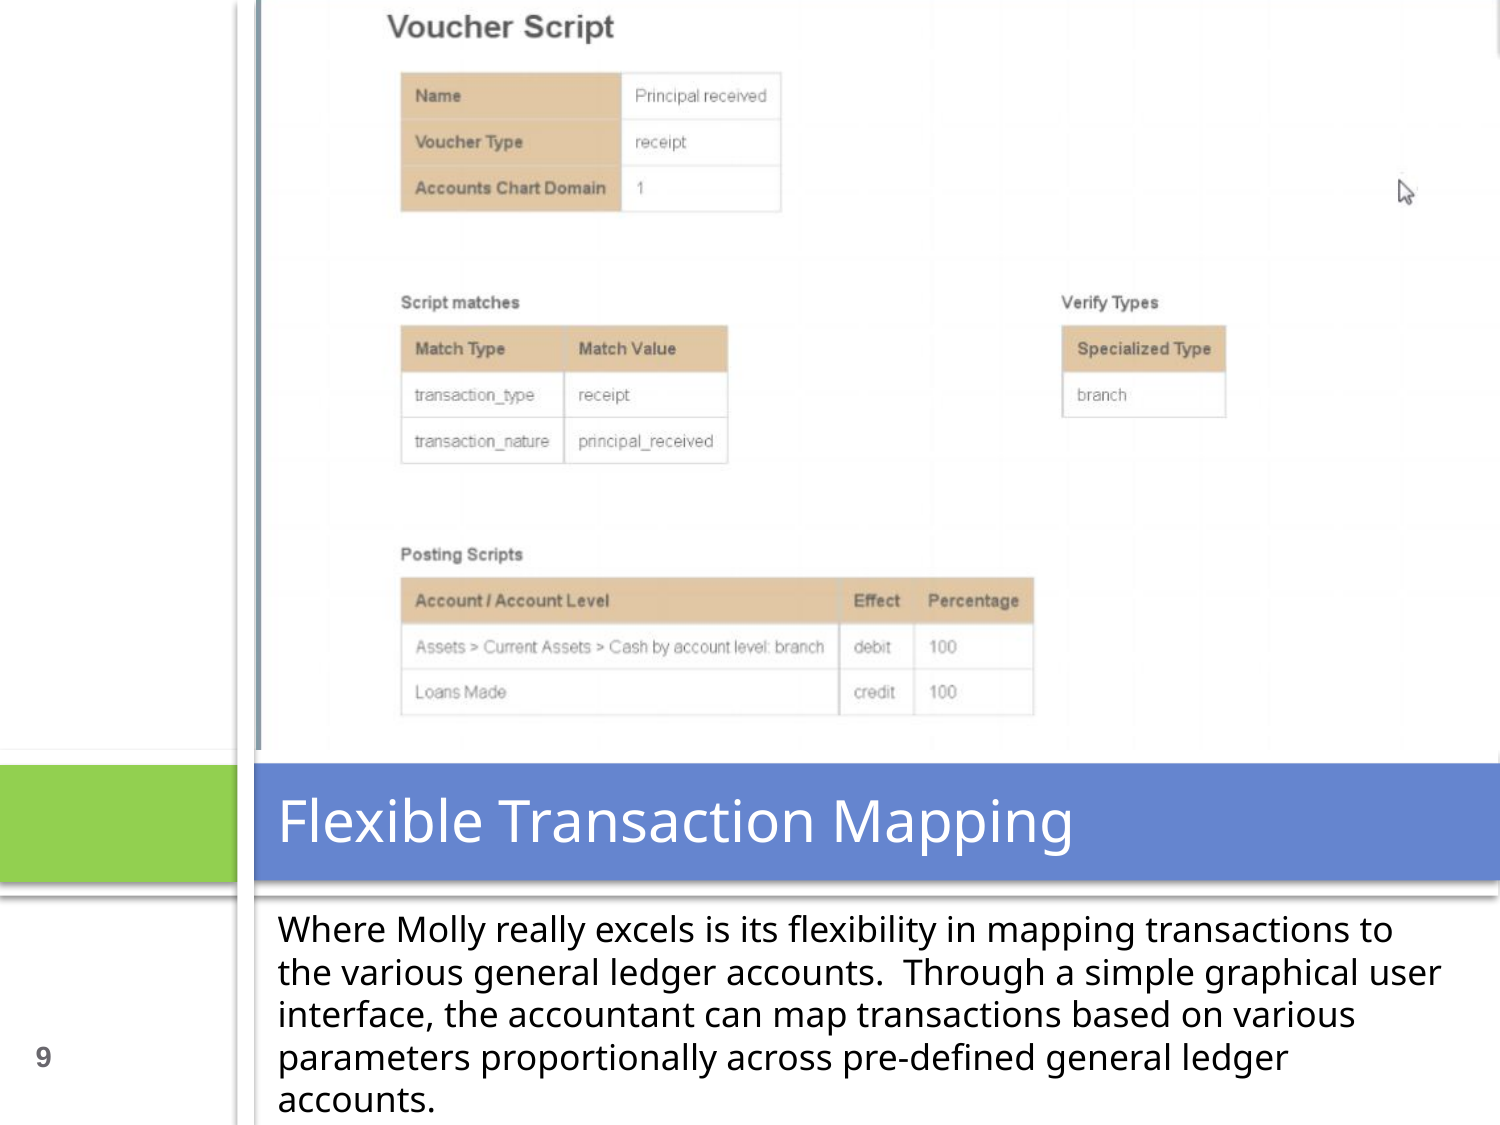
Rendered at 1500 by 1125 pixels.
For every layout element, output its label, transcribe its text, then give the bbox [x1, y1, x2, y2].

title Flexible Transaction Mapping [262, 762, 1463, 876]
picture [255, 0, 1500, 750]
list Where Molly really excels is its flexibility in mapping transactions to the various general ledger accounts. Through a simple graphical user interface, the accountant can map transactions based on various parameters proportionally across pre-defined general ledger accounts. [262, 899, 1463, 1013]
